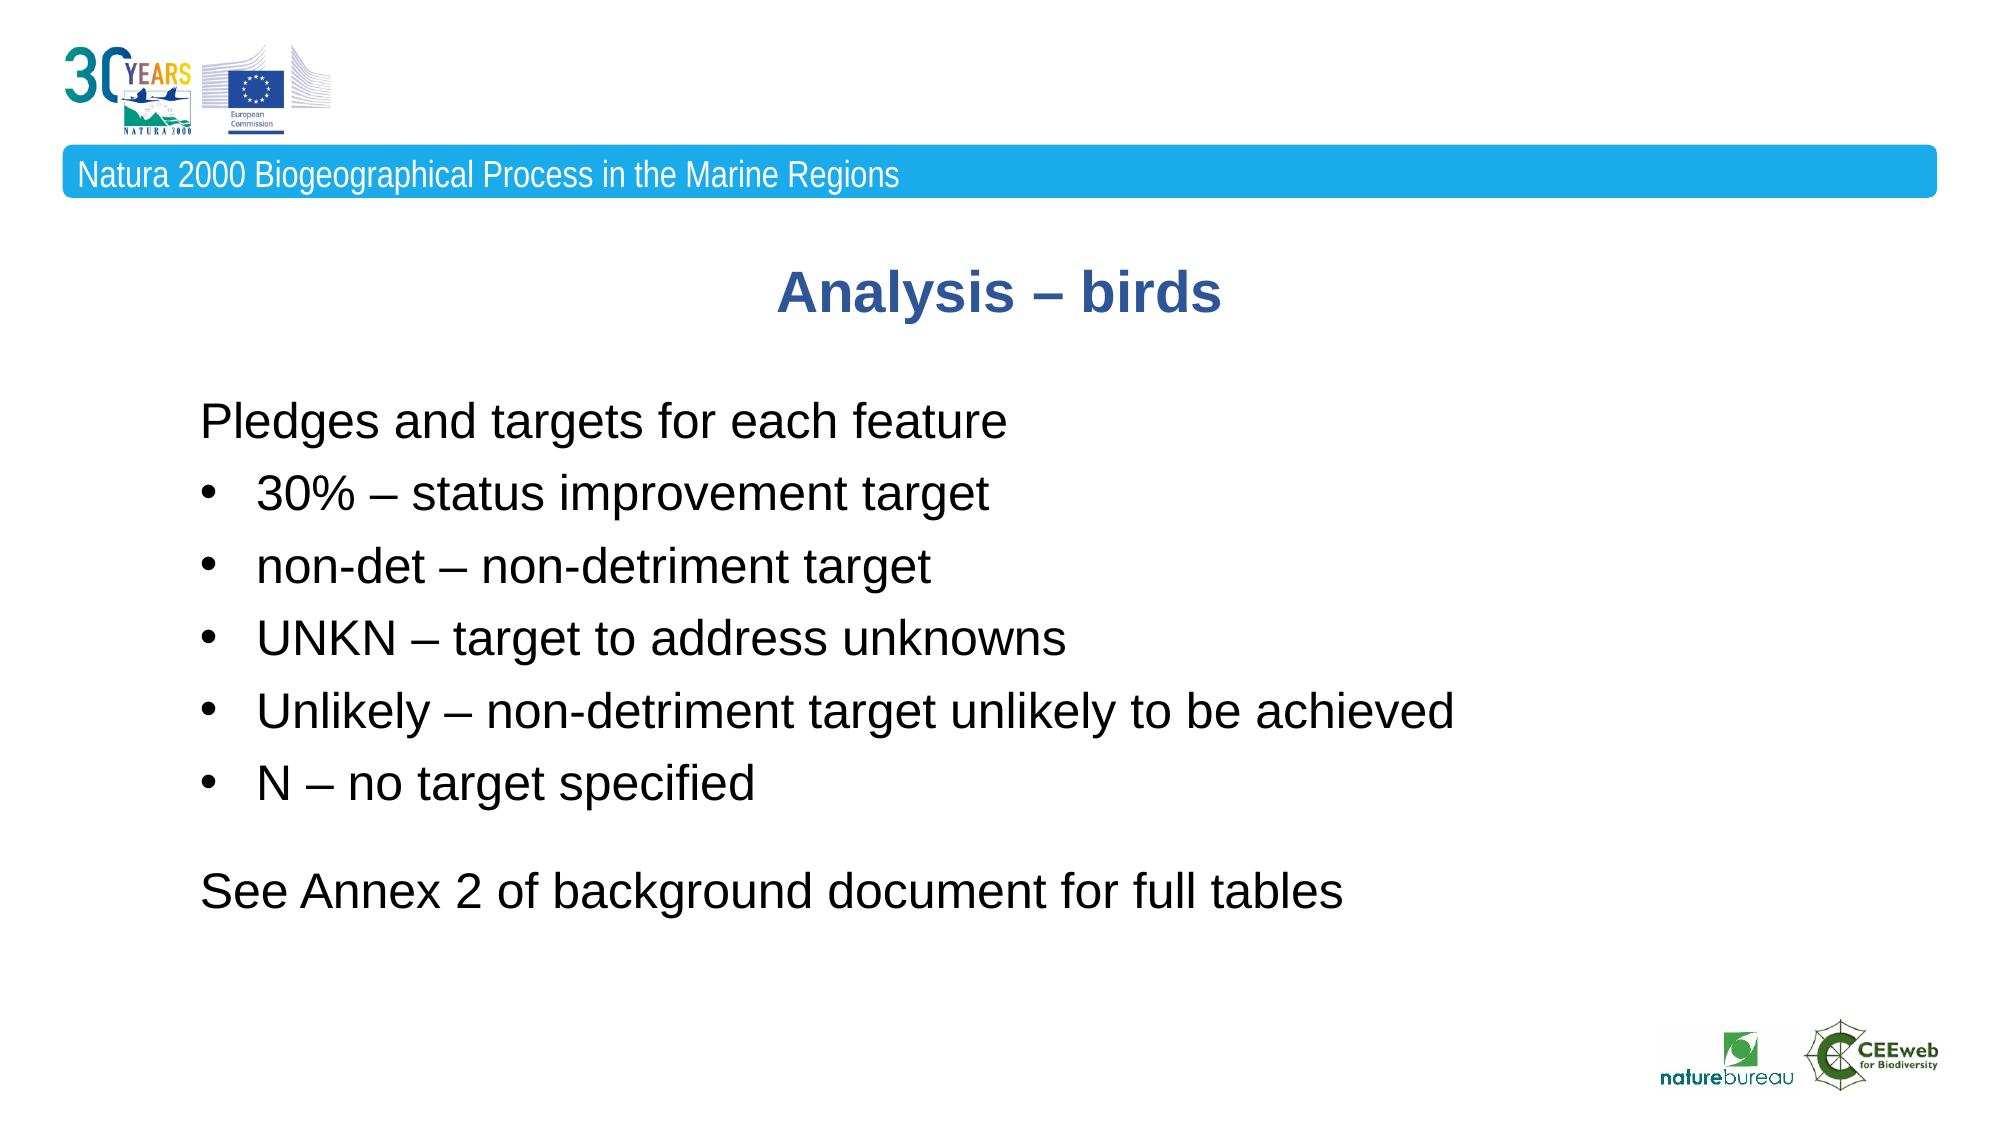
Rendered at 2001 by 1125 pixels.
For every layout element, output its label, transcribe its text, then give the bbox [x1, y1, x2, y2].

text_box [1063, 143, 1939, 199]
text_box Analysis – birds [311, 246, 1689, 332]
text_box Natura 2000 Biogeographical Process in the Marine Regions [62, 138, 1063, 203]
picture [1804, 1019, 1938, 1091]
text_box Pledges and targets for each feature 30% – status improvement target non-det – non-detriment target UNKN – target to address unknowns Unlikely – non-detriment target unlikely to be achieved N – no target specified See Annex 2 of background document for full tables [185, 350, 1938, 926]
picture [55, 34, 675, 144]
picture [1656, 1024, 1801, 1096]
